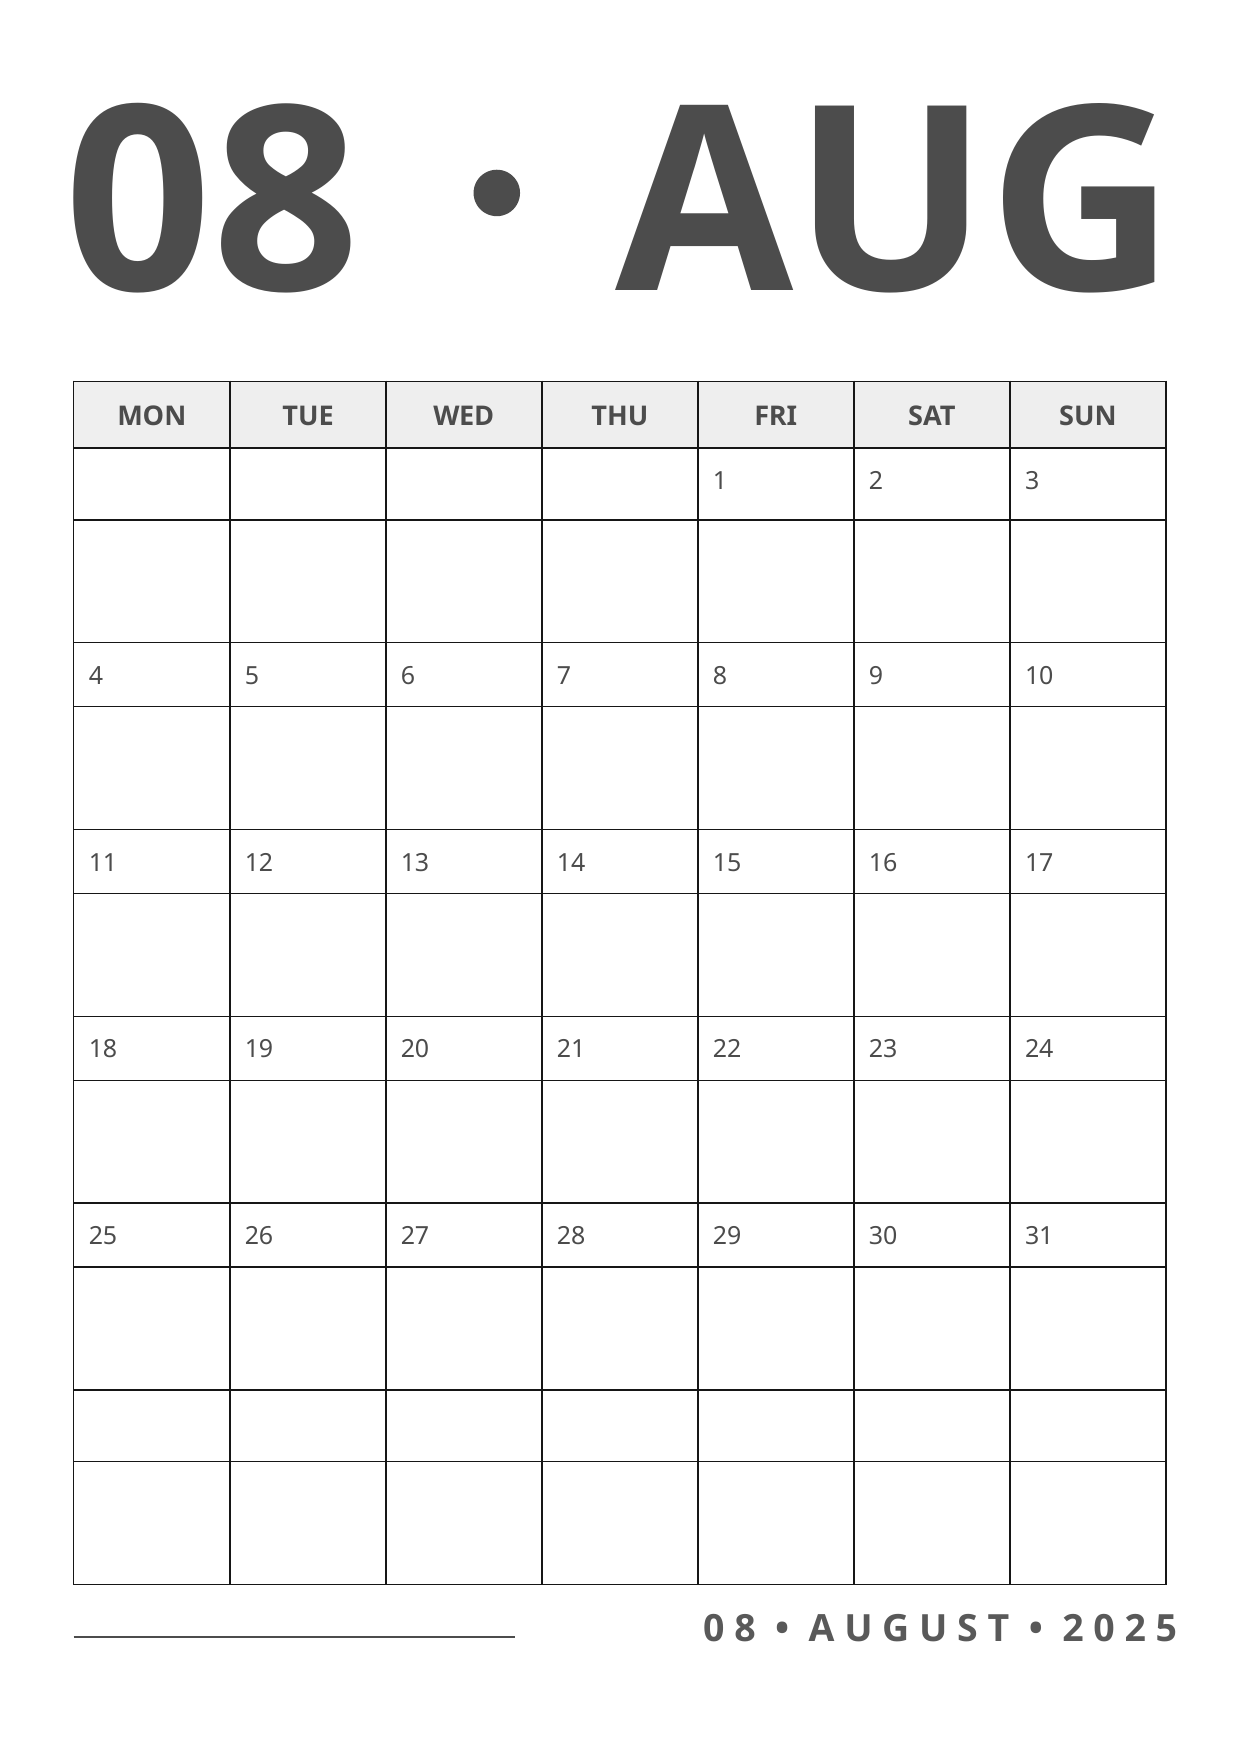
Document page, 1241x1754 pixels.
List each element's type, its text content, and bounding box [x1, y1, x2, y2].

table_header WED [387, 382, 541, 447]
table_cell [1011, 1081, 1165, 1202]
table_cell [387, 1268, 541, 1389]
table_cell [1011, 1268, 1165, 1389]
table_cell 30 [855, 1204, 1009, 1266]
table_cell [387, 707, 541, 829]
table_cell [699, 1081, 853, 1202]
table_cell [387, 1391, 541, 1461]
table_cell [699, 707, 853, 829]
table_header SAT [855, 382, 1009, 447]
table_cell [543, 449, 697, 519]
table_cell 18 [74, 1017, 229, 1080]
table_cell 17 [1011, 830, 1165, 893]
table_cell [855, 707, 1009, 829]
table_cell 22 [699, 1017, 853, 1080]
table_header TUE [231, 382, 385, 447]
table_cell [543, 707, 697, 829]
table_cell [543, 1462, 697, 1584]
table_cell [1011, 1462, 1165, 1584]
table_cell 15 [699, 830, 853, 893]
table_cell 5 [231, 643, 385, 706]
table_cell 19 [231, 1017, 385, 1080]
table_cell 6 [387, 643, 541, 706]
table_cell 2 [855, 449, 1009, 519]
table_cell [543, 1081, 697, 1202]
table_cell [1011, 521, 1165, 642]
table_cell [855, 1391, 1009, 1461]
table_cell 21 [543, 1017, 697, 1080]
table_cell 11 [74, 830, 229, 893]
table_cell [231, 521, 385, 642]
table_cell [387, 1081, 541, 1202]
table_cell [855, 1462, 1009, 1584]
table_cell 27 [387, 1204, 541, 1266]
table_cell [74, 1462, 229, 1584]
table_cell 16 [855, 830, 1009, 893]
table_cell [543, 1391, 697, 1461]
table_cell [1011, 1391, 1165, 1461]
table_cell 31 [1011, 1204, 1165, 1266]
table_cell [387, 449, 541, 519]
table_cell [231, 449, 385, 519]
table_cell [543, 894, 697, 1016]
table_header FRI [699, 382, 853, 447]
table_cell [699, 1462, 853, 1584]
table_cell 10 [1011, 643, 1165, 706]
table_cell [231, 707, 385, 829]
table_cell [231, 1462, 385, 1584]
table_cell 7 [543, 643, 697, 706]
table_cell 24 [1011, 1017, 1165, 1080]
table_cell 25 [74, 1204, 229, 1266]
table_cell 3 [1011, 449, 1165, 519]
table_cell [74, 1081, 229, 1202]
table_cell 12 [231, 830, 385, 893]
table_cell [231, 894, 385, 1016]
table_cell 26 [231, 1204, 385, 1266]
table_cell [387, 1462, 541, 1584]
table_cell [74, 1391, 229, 1461]
table_cell [387, 894, 541, 1016]
table_header SUN [1011, 382, 1165, 447]
table_cell [74, 449, 229, 519]
table_cell [74, 707, 229, 829]
table_cell [1011, 707, 1165, 829]
table_cell [855, 894, 1009, 1016]
table_cell [699, 521, 853, 642]
table_cell [231, 1081, 385, 1202]
table_cell 4 [74, 643, 229, 706]
table_cell [231, 1268, 385, 1389]
table_cell [387, 521, 541, 642]
table_cell 1 [699, 449, 853, 519]
table_cell [699, 894, 853, 1016]
table_cell [543, 1268, 697, 1389]
table_cell 23 [855, 1017, 1009, 1080]
table_cell [74, 1268, 229, 1389]
table_cell [74, 894, 229, 1016]
table_cell [855, 1268, 1009, 1389]
table_cell [543, 521, 697, 642]
table_header MON [74, 382, 229, 447]
table_header THU [543, 382, 697, 447]
table_cell 28 [543, 1204, 697, 1266]
table_cell 20 [387, 1017, 541, 1080]
table_cell 13 [387, 830, 541, 893]
table_cell [699, 1391, 853, 1461]
table_cell [699, 1268, 853, 1389]
table_cell [855, 521, 1009, 642]
table_cell [1011, 894, 1165, 1016]
table_cell 29 [699, 1204, 853, 1266]
table_cell 9 [855, 643, 1009, 706]
table_cell [855, 1081, 1009, 1202]
table_cell 8 [699, 643, 853, 706]
table_cell 14 [543, 830, 697, 893]
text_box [73, 1603, 1179, 1650]
table_cell [74, 521, 229, 642]
table_cell [231, 1391, 385, 1461]
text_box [64, 31, 1176, 345]
